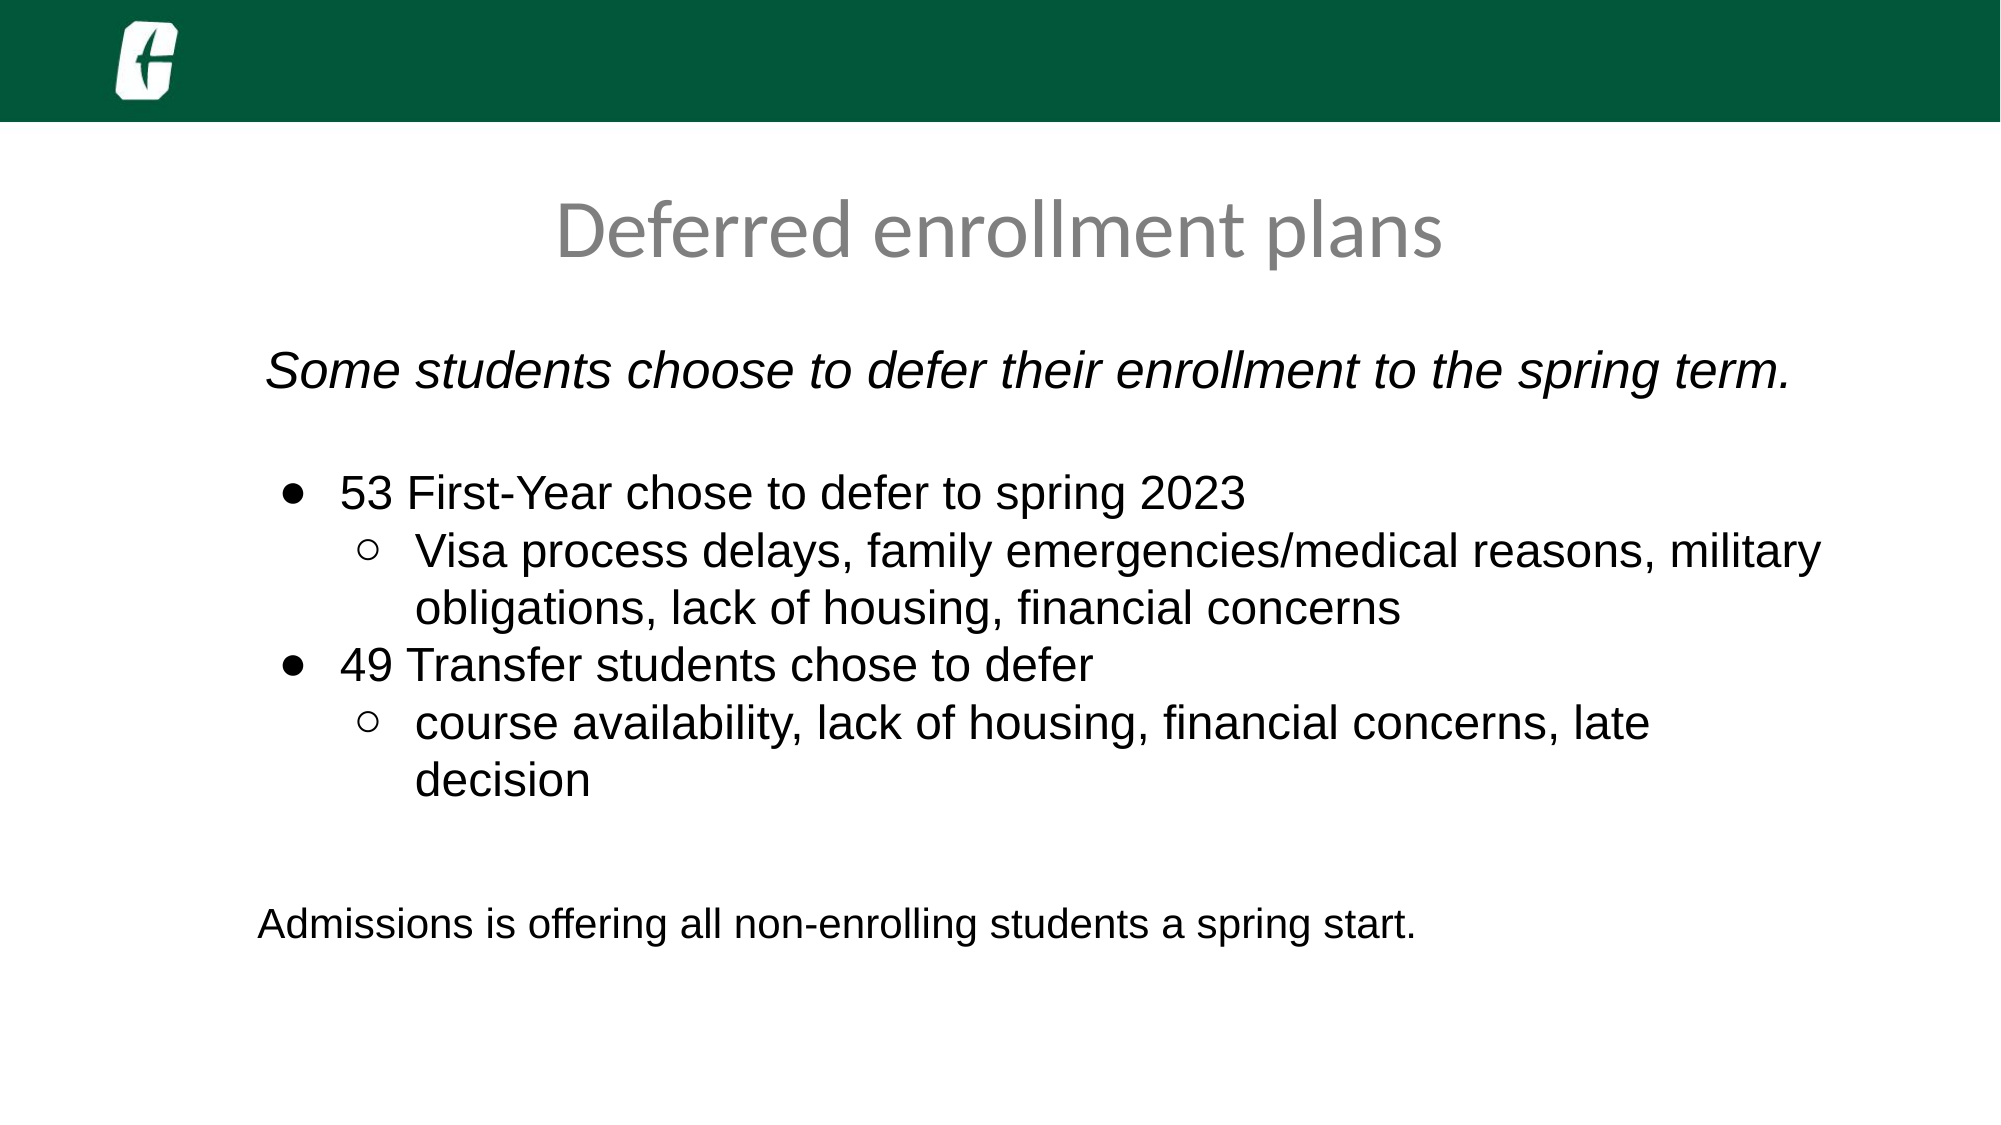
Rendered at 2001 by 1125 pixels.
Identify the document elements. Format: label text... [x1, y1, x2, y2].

title Deferred enrollment plans [249, 174, 1750, 284]
text_box Admissions is offering all non-enrolling students a spring start. [242, 881, 1838, 963]
picture [0, 0, 2001, 1125]
text_box Some students choose to defer their enrollment to the spring term. 53 First-Year chose to defer to spring 2023 Visa process delays, family emergencies/medical reasons, military obligations, lack of housing, financial concerns 49 Transfer students chose to defer course availability, lack of housing, financial concerns, late decision [249, 329, 1845, 814]
